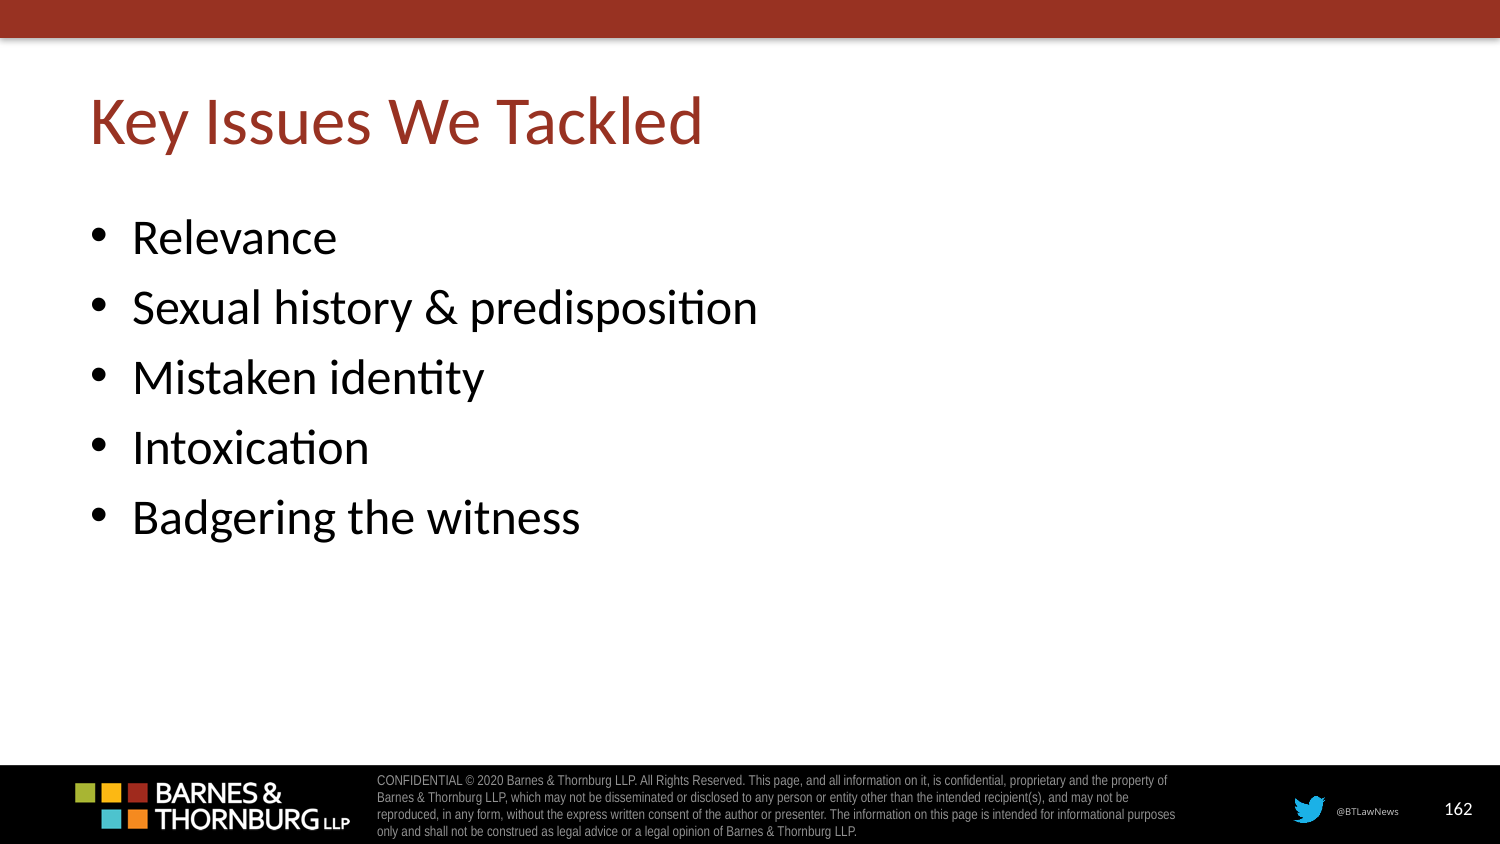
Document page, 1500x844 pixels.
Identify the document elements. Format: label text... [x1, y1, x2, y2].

picture [0, 765, 1500, 844]
title Key Issues We Tackled [75, 46, 1425, 188]
list Relevance Sexual history & predisposition Mistaken identity Intoxication Badgering the witness [75, 196, 1425, 754]
slide_number 162 [1137, 782, 1488, 827]
